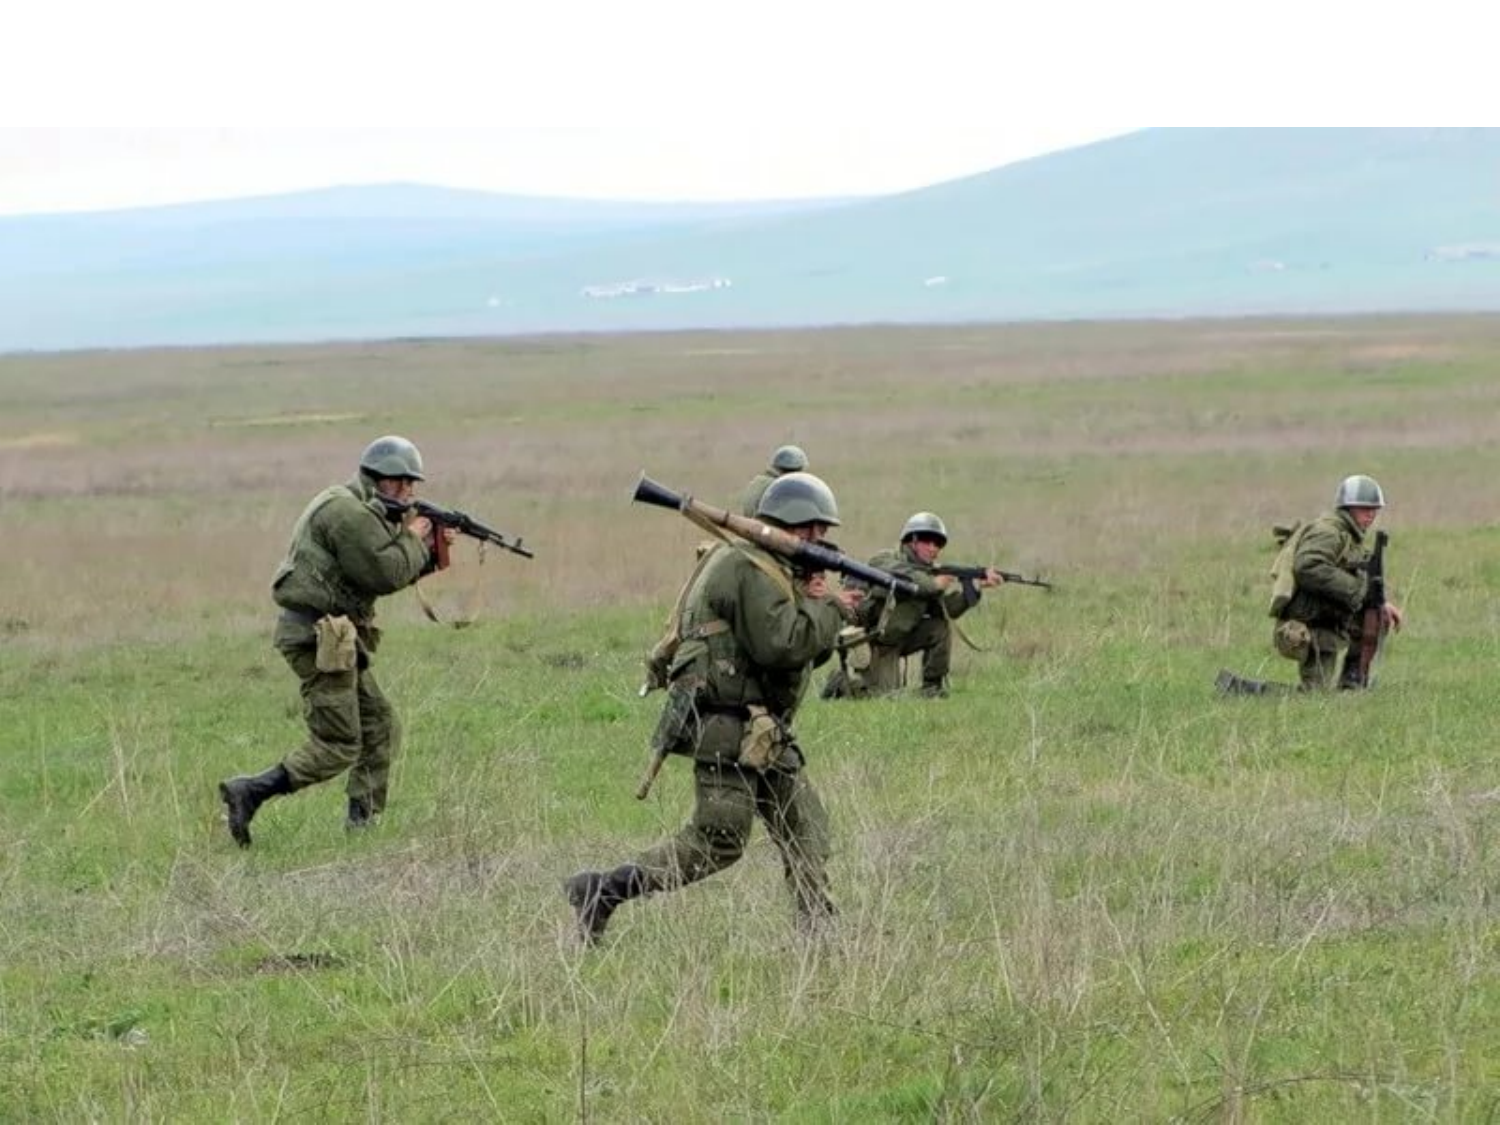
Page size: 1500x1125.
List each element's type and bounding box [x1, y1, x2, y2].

picture [0, 127, 1500, 1125]
